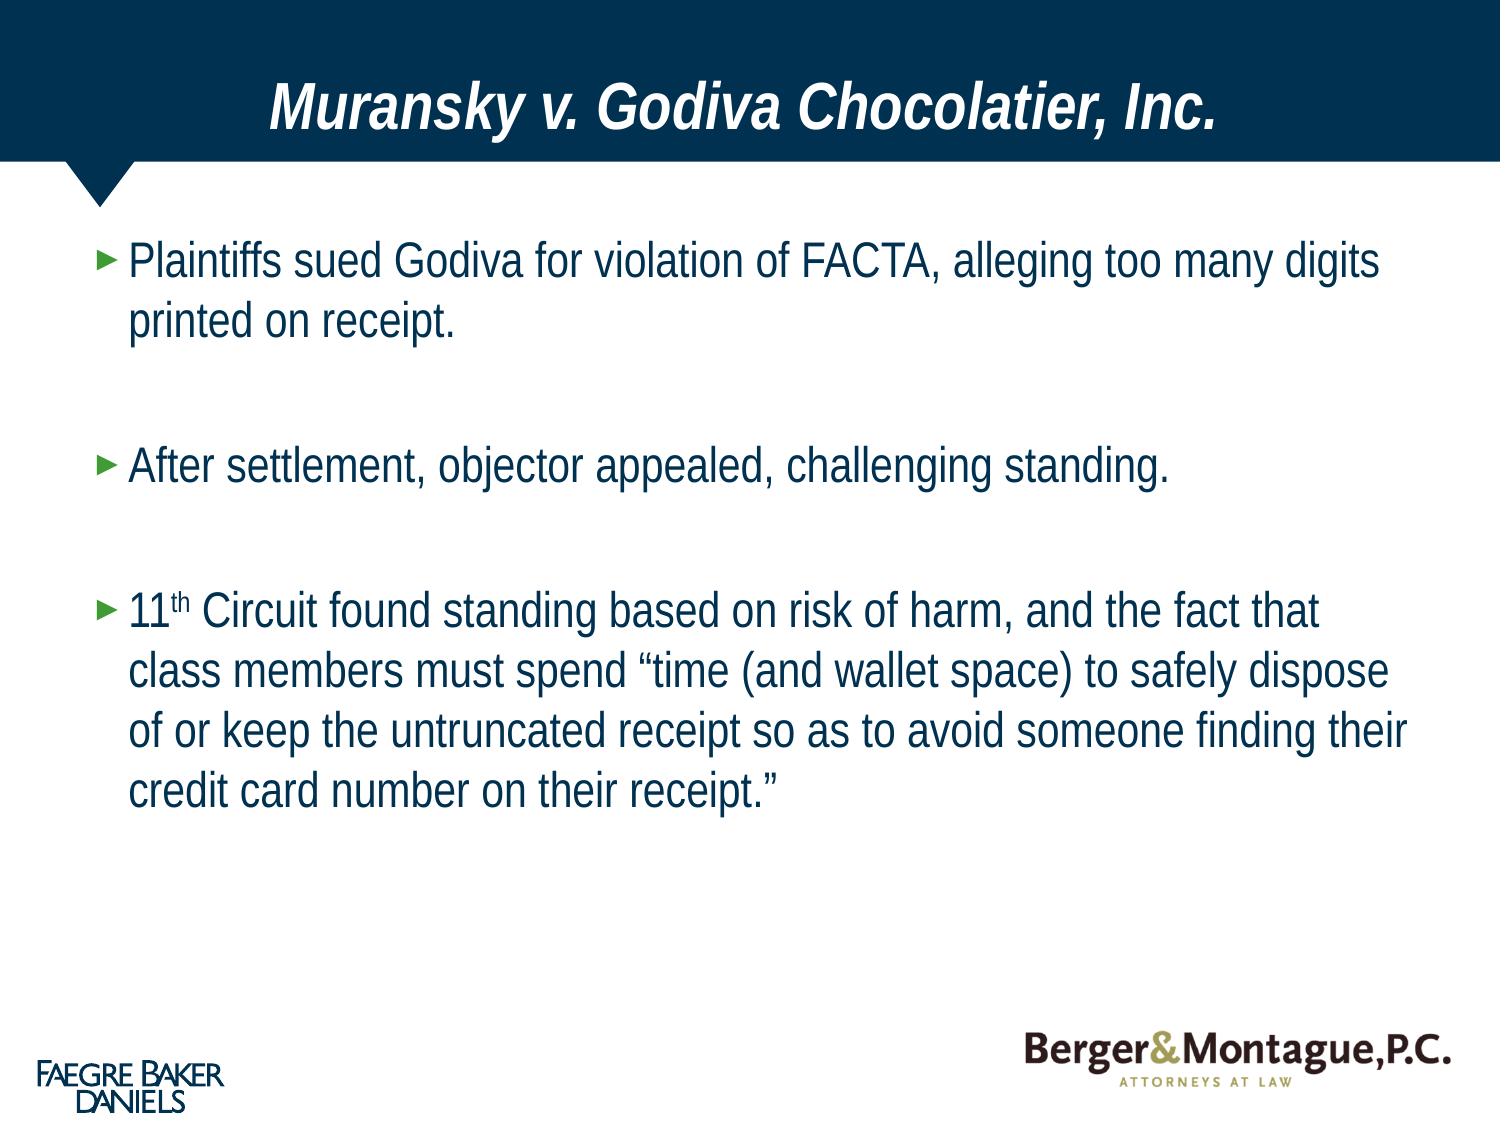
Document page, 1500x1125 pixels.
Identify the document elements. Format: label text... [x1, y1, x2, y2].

picture [1015, 1012, 1463, 1099]
title Muransky v. Godiva Chocolatier, Inc. [62, 9, 1428, 153]
list Plaintiffs sued Godiva for violation of FACTA, alleging too many digits printed on receipt. After settlement, objector appealed, challenging standing. 11th Circuit found standing based on risk of harm, and the fact that class members must spend “time (and wallet space) to safely dispose of or keep the untruncated receipt so as to avoid someone finding their credit card number on their receipt.” [75, 220, 1425, 1035]
